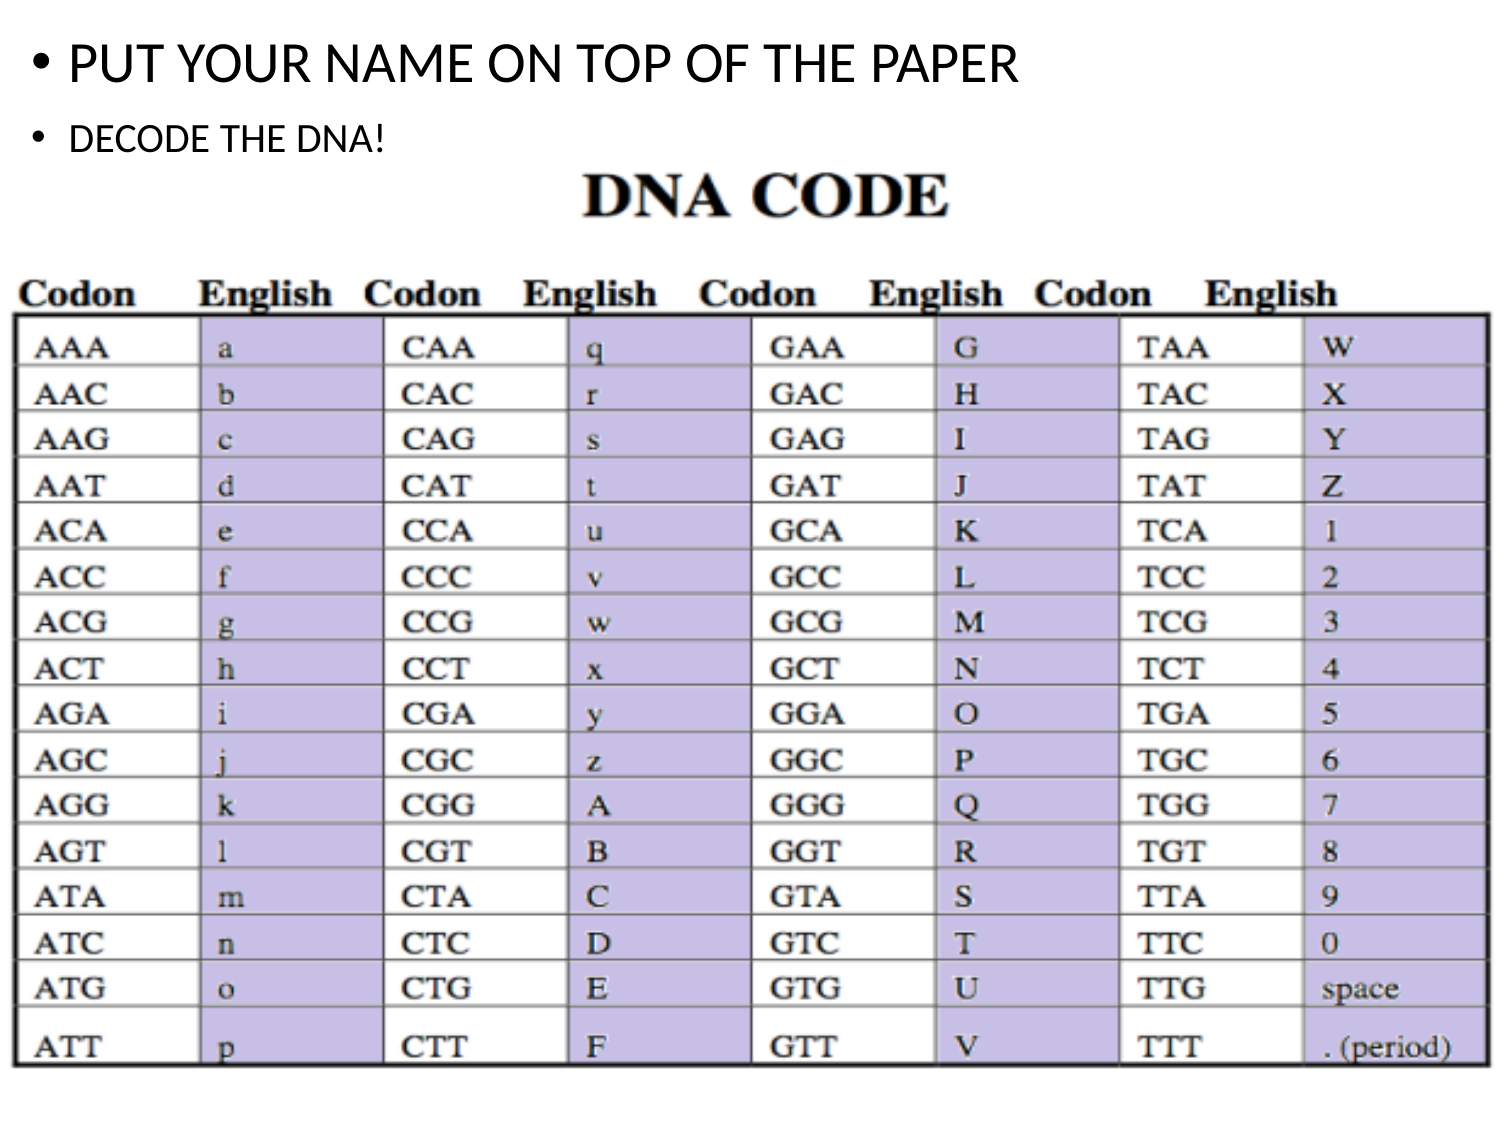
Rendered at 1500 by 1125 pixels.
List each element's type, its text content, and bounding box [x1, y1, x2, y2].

picture [0, 158, 1500, 1105]
list PUT YOUR NAME ON TOP OF THE PAPER DECODE THE DNA! [16, 24, 1500, 158]
